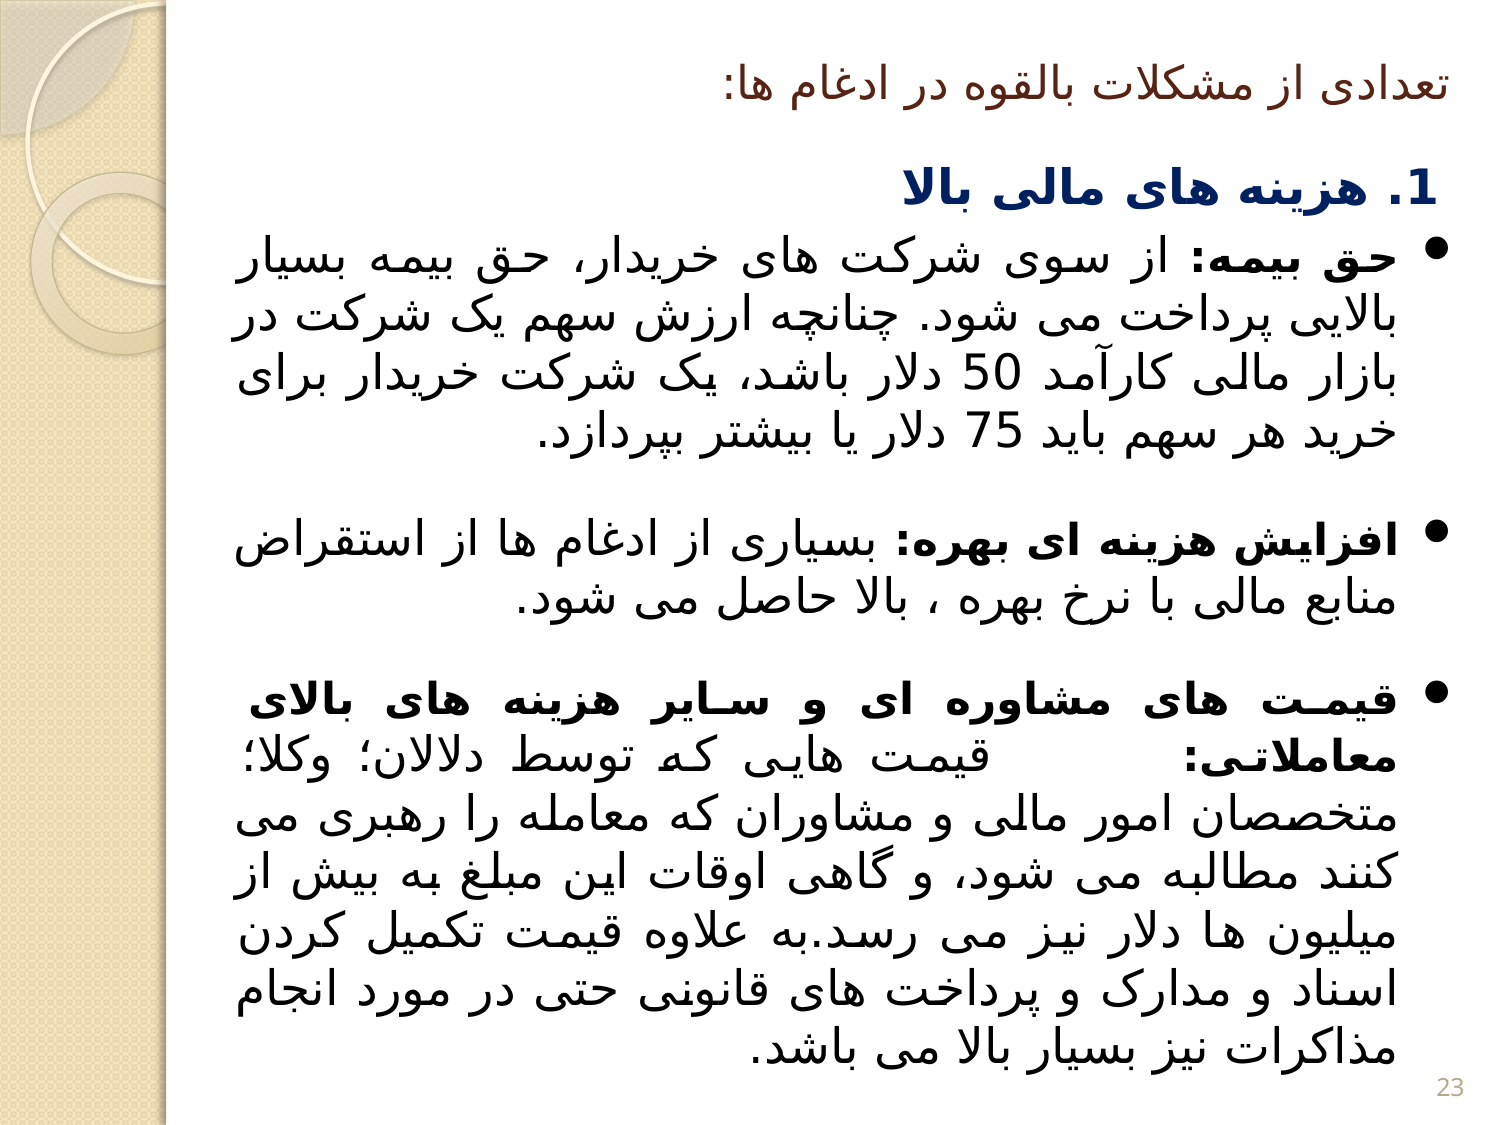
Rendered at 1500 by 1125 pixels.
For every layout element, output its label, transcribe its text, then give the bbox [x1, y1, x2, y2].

list 1. هزینه های مالی بالا حق بیمه: از سوی شرکت های خریدار، حق بیمه بسیار بالایی پرداخت می شود. چنانچه ارزش سهم یک شرکت در بازار مالی کارآمد 50 دلار باشد، یک شرکت خریدار برای خرید هر سهم باید 75 دلار یا بیشتر بپردازد. افزایش هزینه ای بهره: بسیاری از ادغام ها از استقراض منابع مالی با نرخ بهره ، بالا حاصل می شود. قیمت های مشاوره ای و سایر هزینه های بالای معاملاتی: قیمت هایی که توسط دلالان؛ وکلا؛ متخصصان امور مالی و مشاوران که معامله را رهبری می کنند مطالبه می شود، و گاهی اوقات این مبلغ به بیش از میلیون ها دلار نیز می رسد.به علاوه قیمت تکمیل کردن اسناد و مدارک و پرداخت های قانونی حتی در مورد انجام مذاکرات نیز بسیار بالا می باشد. [218, 149, 1466, 1106]
title تعدادی از مشکلات بالقوه در ادغام ها: [235, 45, 1466, 149]
slide_number 23 [1413, 1034, 1488, 1113]
